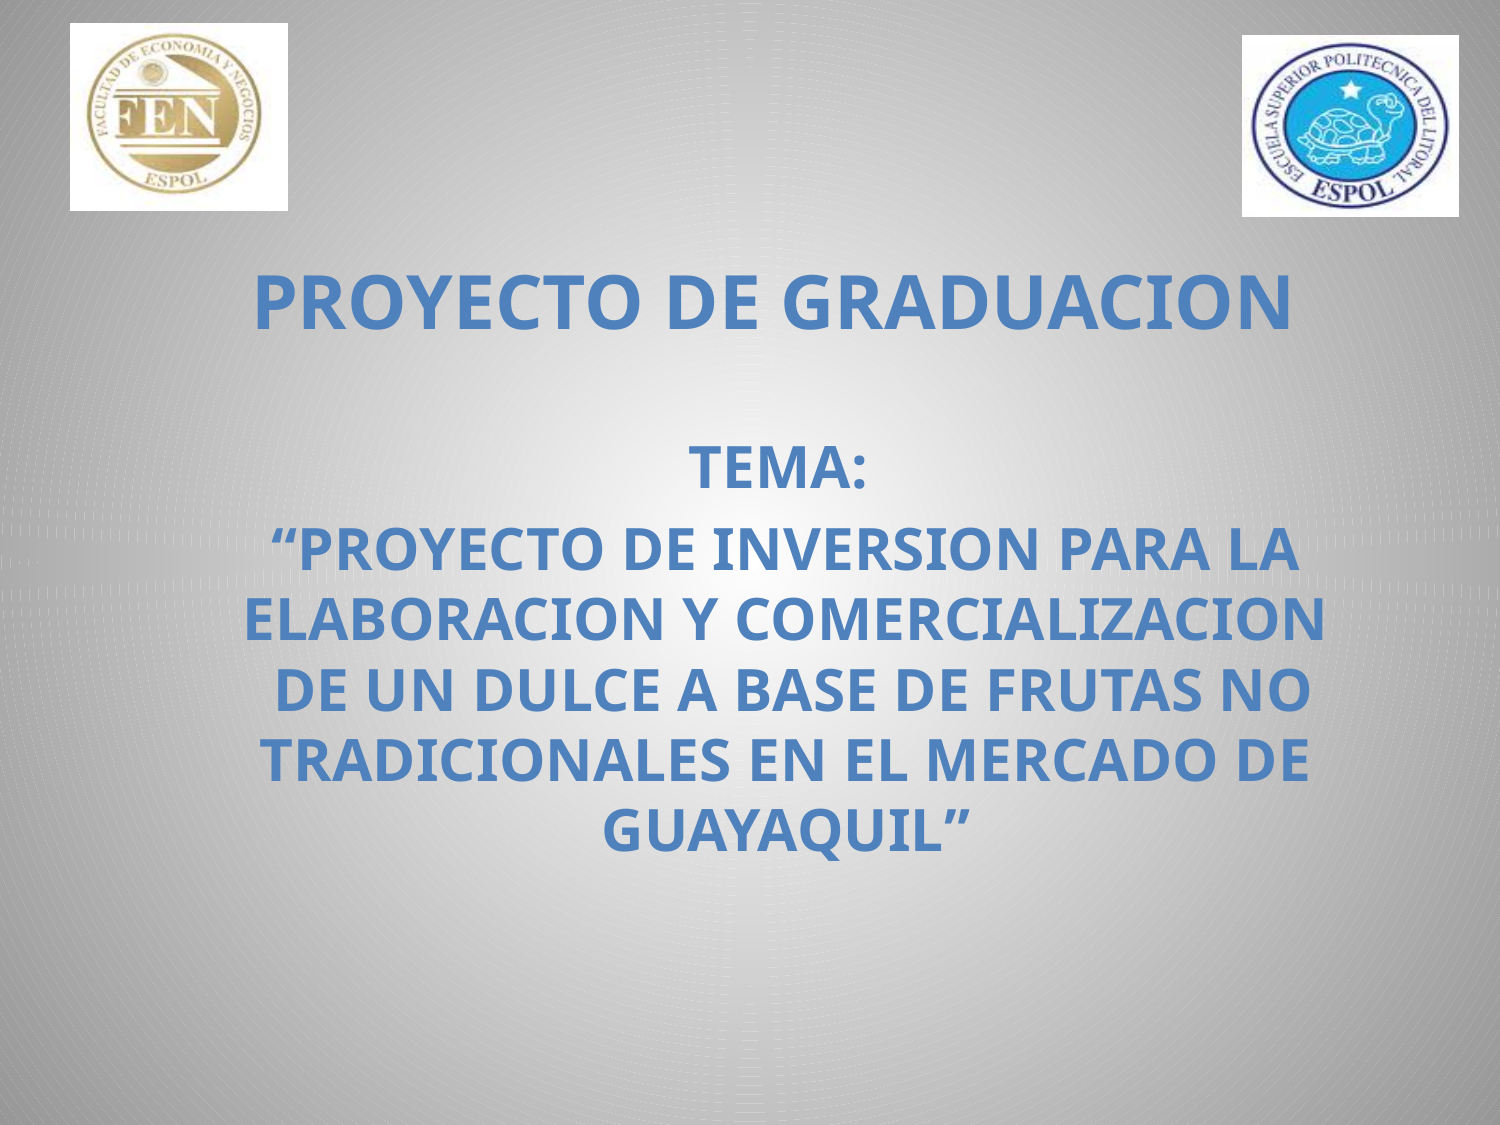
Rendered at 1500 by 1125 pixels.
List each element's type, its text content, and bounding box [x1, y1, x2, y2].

picture [70, 23, 288, 212]
title PROYECTO DE GRADUACION [112, 152, 1388, 434]
subtitle TEMA: “PROYECTO DE INVERSION PARA LA ELABORACION Y COMERCIALIZACION DE UN DULCE A BASE DE FRUTAS NO TRADICIONALES EN EL MERCADO DE GUAYAQUIL” [224, 421, 1348, 926]
picture [1241, 34, 1459, 217]
